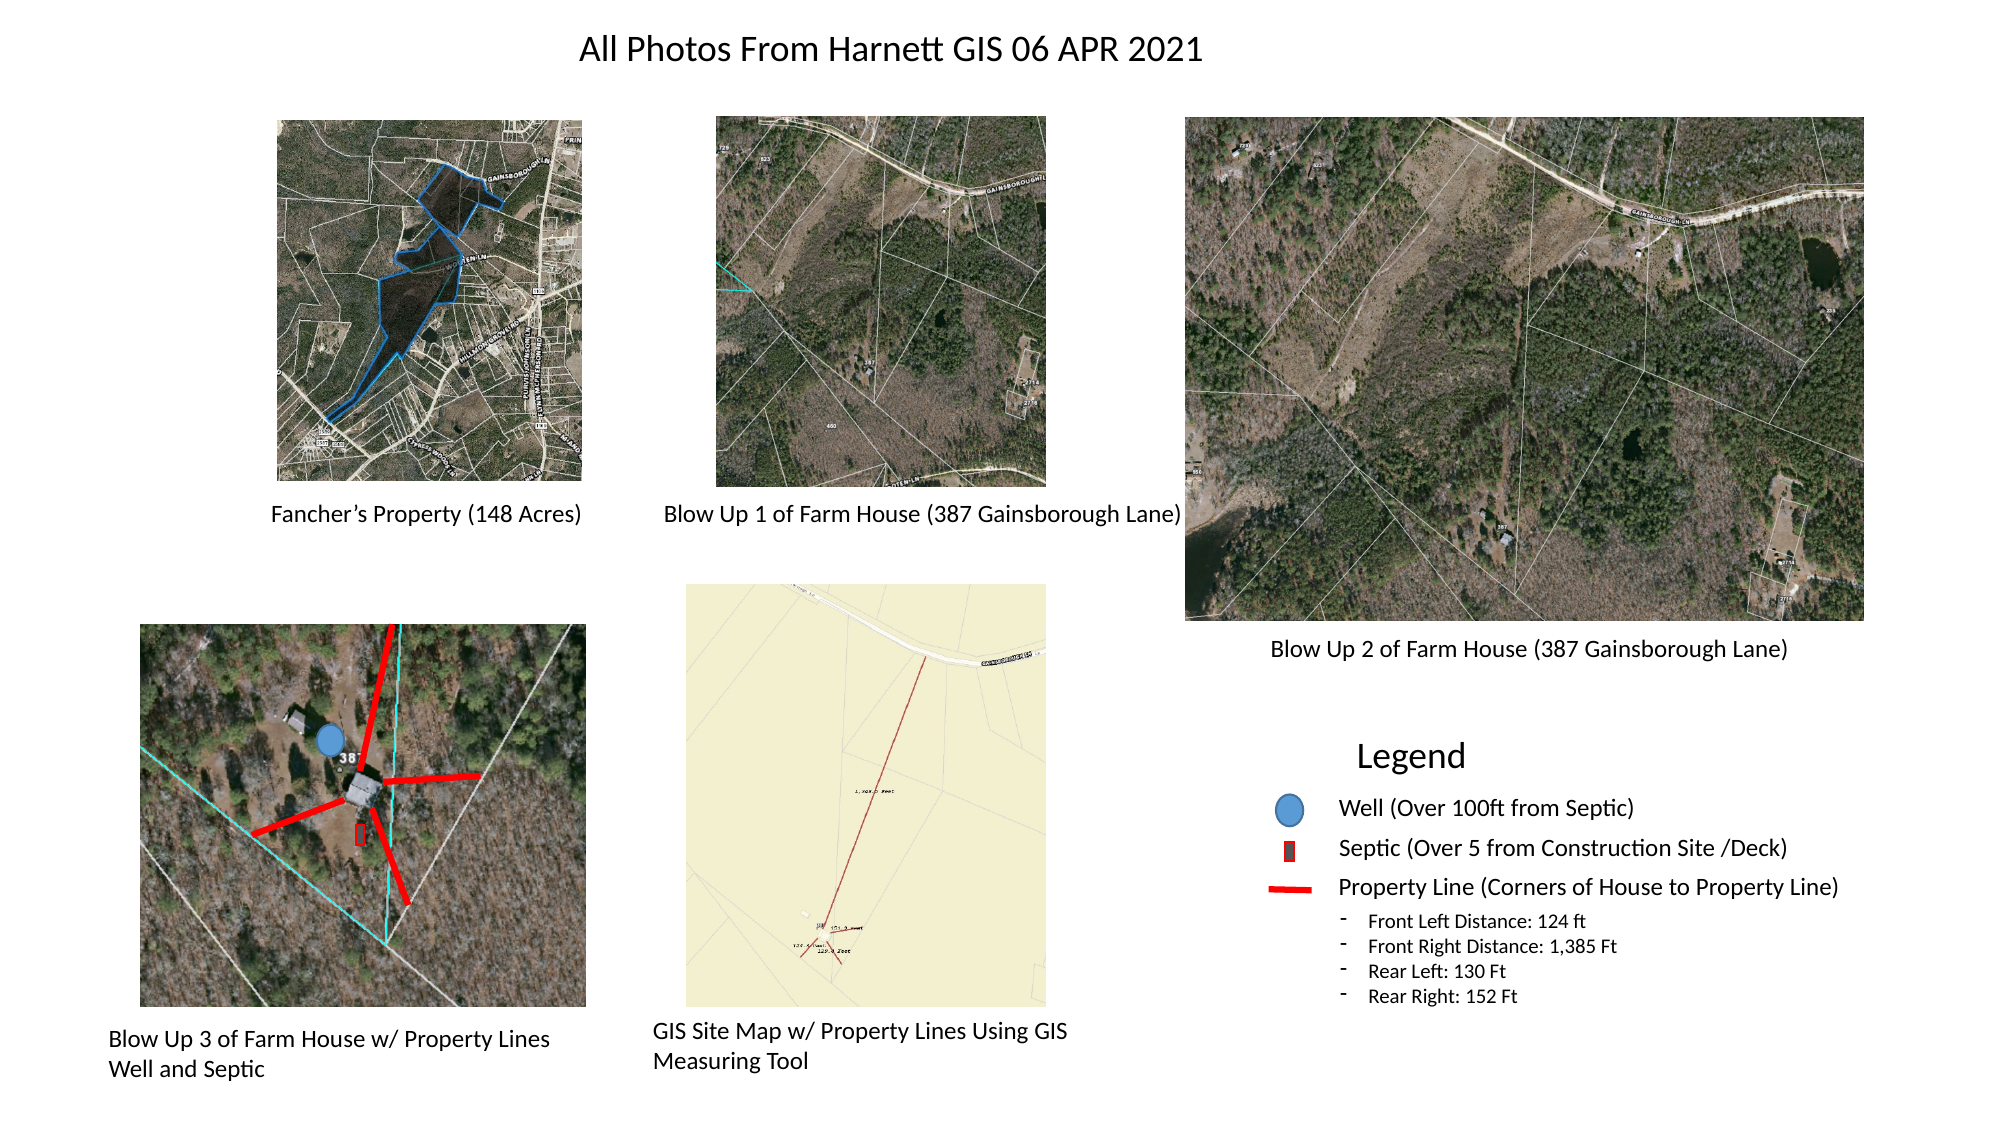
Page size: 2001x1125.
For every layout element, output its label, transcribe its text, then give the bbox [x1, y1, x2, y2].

text_box Septic (Over 5 from Construction Site /Deck) [1324, 824, 1804, 863]
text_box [359, 624, 393, 771]
text_box GIS Site Map w/ Property Lines Using GIS Measuring Tool [638, 1007, 1090, 1082]
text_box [251, 799, 345, 836]
text_box [1284, 841, 1295, 862]
text_box Blow Up 3 of Farm House w/ Property Lines Well and Septic [93, 1015, 567, 1090]
text_box Property Line (Corners of House to Property Line) [1323, 863, 1856, 908]
text_box [1274, 793, 1305, 828]
text_box All Photos From Harnett GIS 06 APR 2021 [564, 17, 1227, 77]
text_box Blow Up 2 of Farm House (387 Gainsborough Lane) [1255, 624, 1805, 670]
text_box Well (Over 100ft from Septic) [1323, 783, 1651, 829]
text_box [383, 775, 481, 782]
text_box Fancher’s Property (148 Acres) [256, 490, 598, 536]
picture [686, 584, 1046, 1008]
picture [716, 116, 1046, 487]
picture [1185, 117, 1864, 621]
text_box Blow Up 1 of Farm House (387 Gainsborough Lane) [649, 490, 1185, 536]
picture [277, 120, 582, 481]
text_box Front Left Distance: 124 ft Front Right Distance: 1,385 Ft Rear Left: 130 Ft Rear Right: 152 Ft [1325, 900, 1633, 1016]
text_box Legend [1342, 723, 1553, 783]
picture [140, 624, 586, 1007]
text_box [371, 808, 409, 906]
